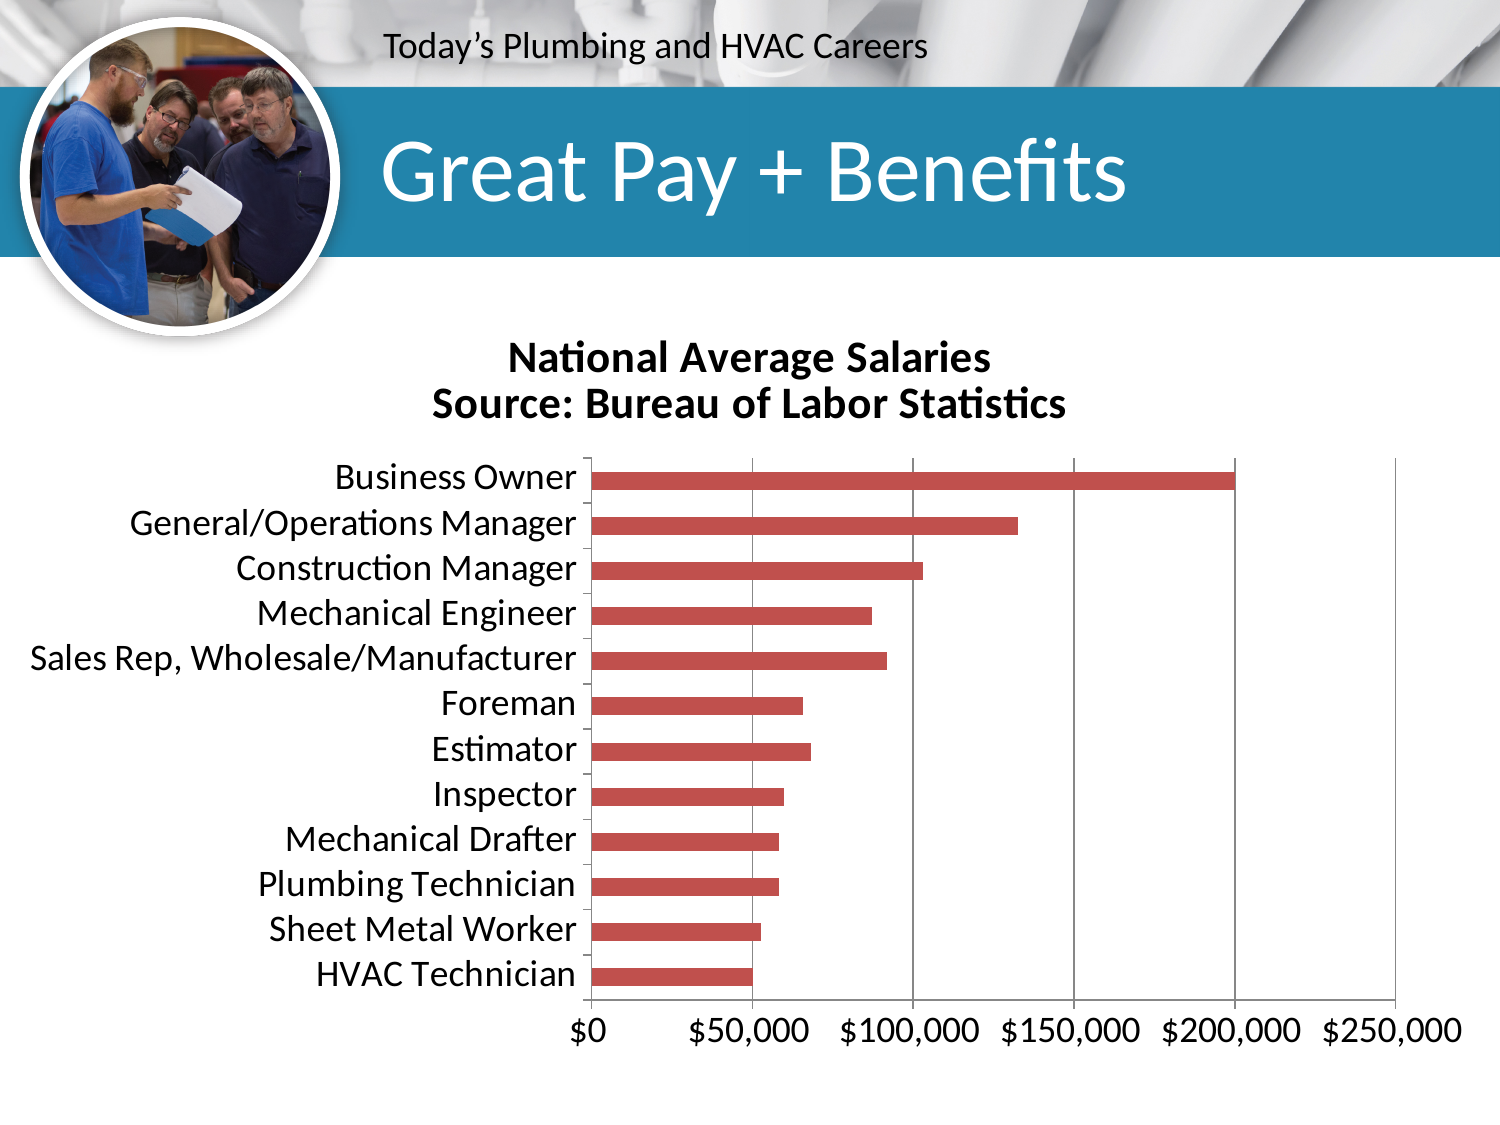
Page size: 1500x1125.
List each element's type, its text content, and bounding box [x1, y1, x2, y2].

picture [0, 0, 1500, 360]
chart [0, 301, 1500, 1068]
title Great Pay + Benefits [415, 76, 1439, 253]
